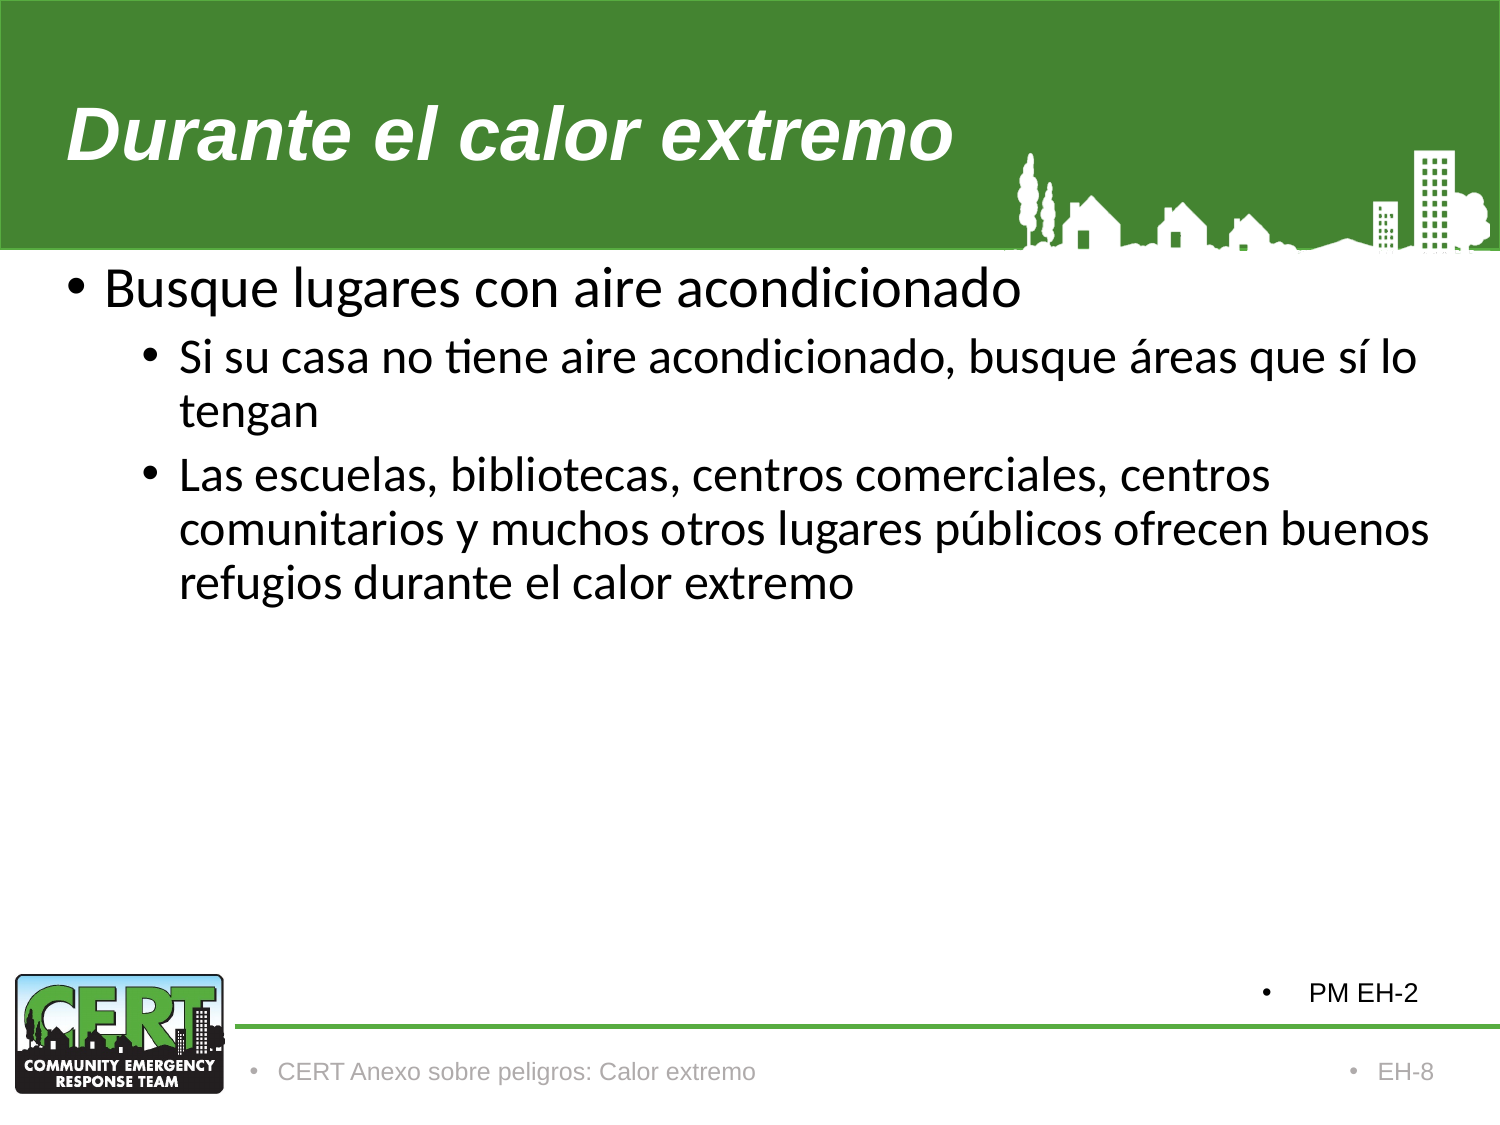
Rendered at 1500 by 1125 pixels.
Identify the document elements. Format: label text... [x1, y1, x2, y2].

title Durante el calor extremo [51, 52, 1005, 220]
list Busque lugares con aire acondicionado Si su casa no tiene aire acondicionado, busque áreas que sí lo tengan Las escuelas, bibliotecas, centros comerciales, centros comunitarios y muchos otros lugares públicos ofrecen buenos refugios durante el calor extremo [51, 249, 1449, 1034]
list CERT Anexo sobre peligros: Calor extremo [234, 1047, 963, 1098]
picture [1009, 143, 1500, 254]
list PM EH-2 [1234, 964, 1446, 1024]
picture [14, 973, 225, 1094]
list EH-8 [1153, 1047, 1450, 1098]
